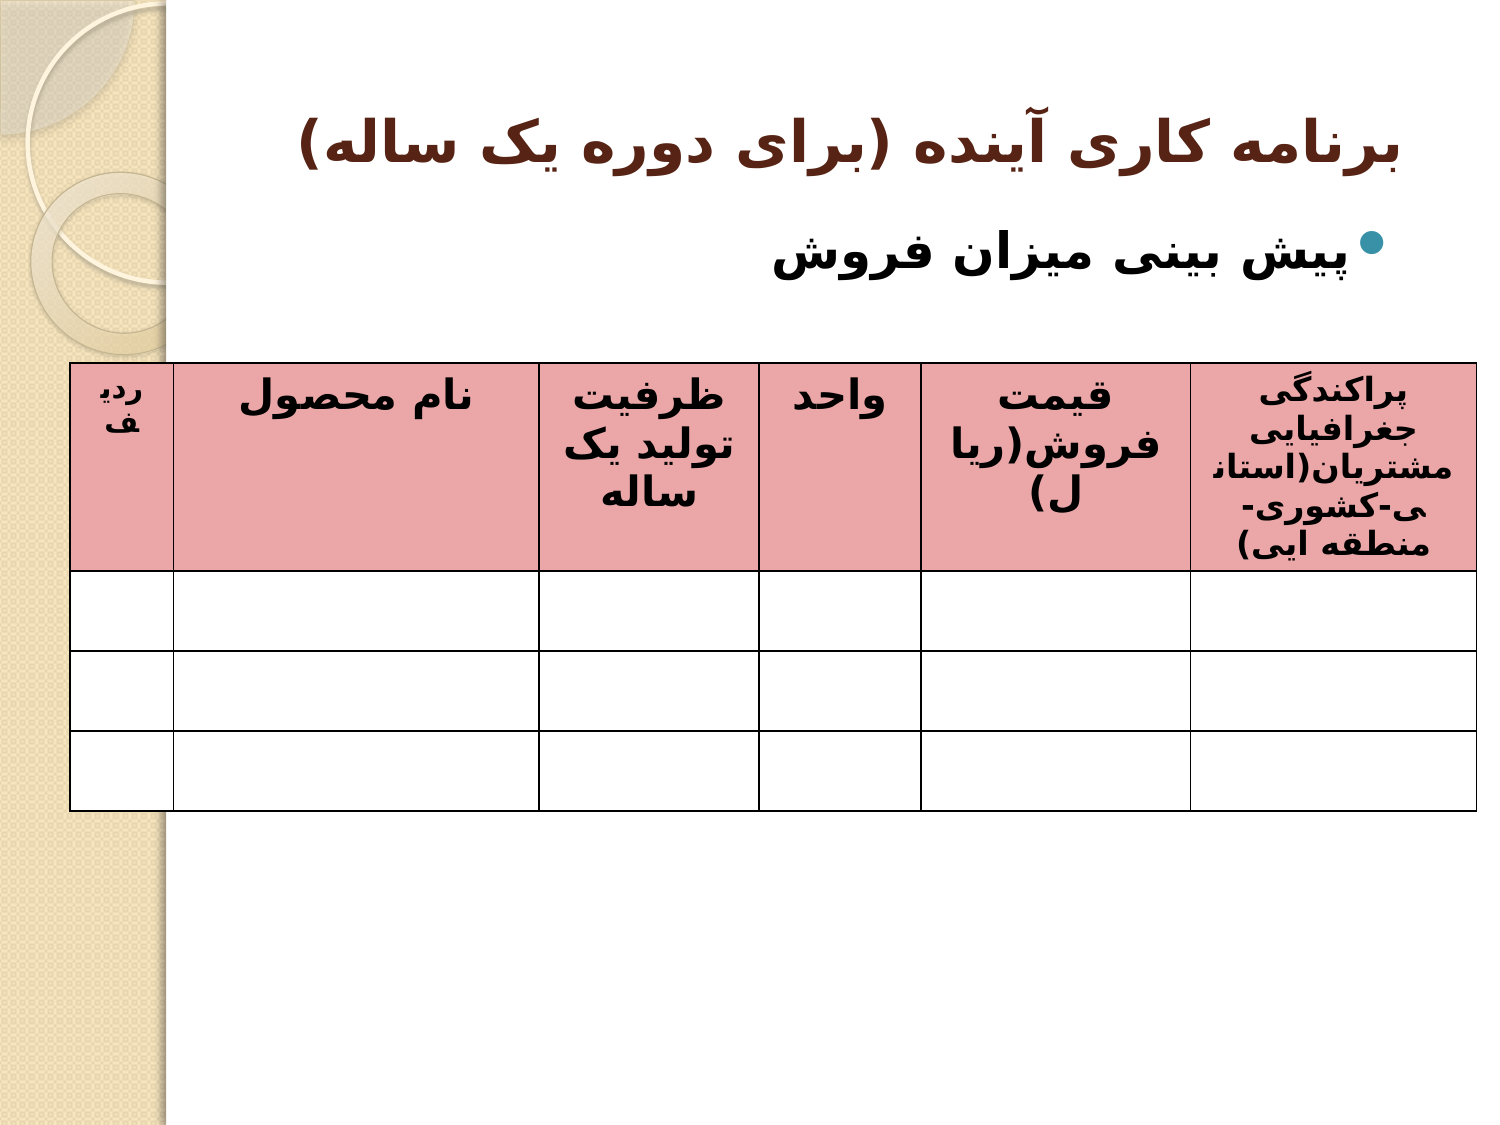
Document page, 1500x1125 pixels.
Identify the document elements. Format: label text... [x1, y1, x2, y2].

table_cell [540, 572, 758, 650]
table_cell [174, 572, 538, 650]
table_header ردیف [71, 364, 173, 570]
table_cell [540, 652, 758, 730]
table_cell [71, 652, 173, 730]
table_cell [174, 732, 538, 810]
table_cell [760, 652, 920, 730]
table_header واحد [760, 364, 920, 570]
title برنامه کاری آینده (برای دوره یک ساله) [235, 45, 1466, 233]
table_header پراکندگی جغرافیایی مشتریان(استانی-کشوری-منطقه ایی) [1191, 364, 1476, 570]
table_header نام محصول [174, 364, 538, 570]
table_cell [174, 652, 538, 730]
table_cell [1191, 732, 1476, 810]
table_cell [922, 732, 1190, 810]
list پیش بینی میزان فروش [75, 812, 1425, 1005]
table_cell [922, 572, 1190, 650]
table_cell [1191, 572, 1476, 650]
table_cell [760, 732, 920, 810]
table_header قیمت فروش(ریال) [922, 364, 1190, 570]
table_cell [1191, 652, 1476, 730]
table_cell [71, 732, 173, 810]
table_header ظرفیت تولید یک ساله [540, 364, 758, 570]
table_cell [922, 652, 1190, 730]
table_cell [71, 572, 173, 650]
table_cell [540, 732, 758, 810]
list پیش بینی میزان فروش [75, 210, 1425, 362]
table_cell [760, 572, 920, 650]
